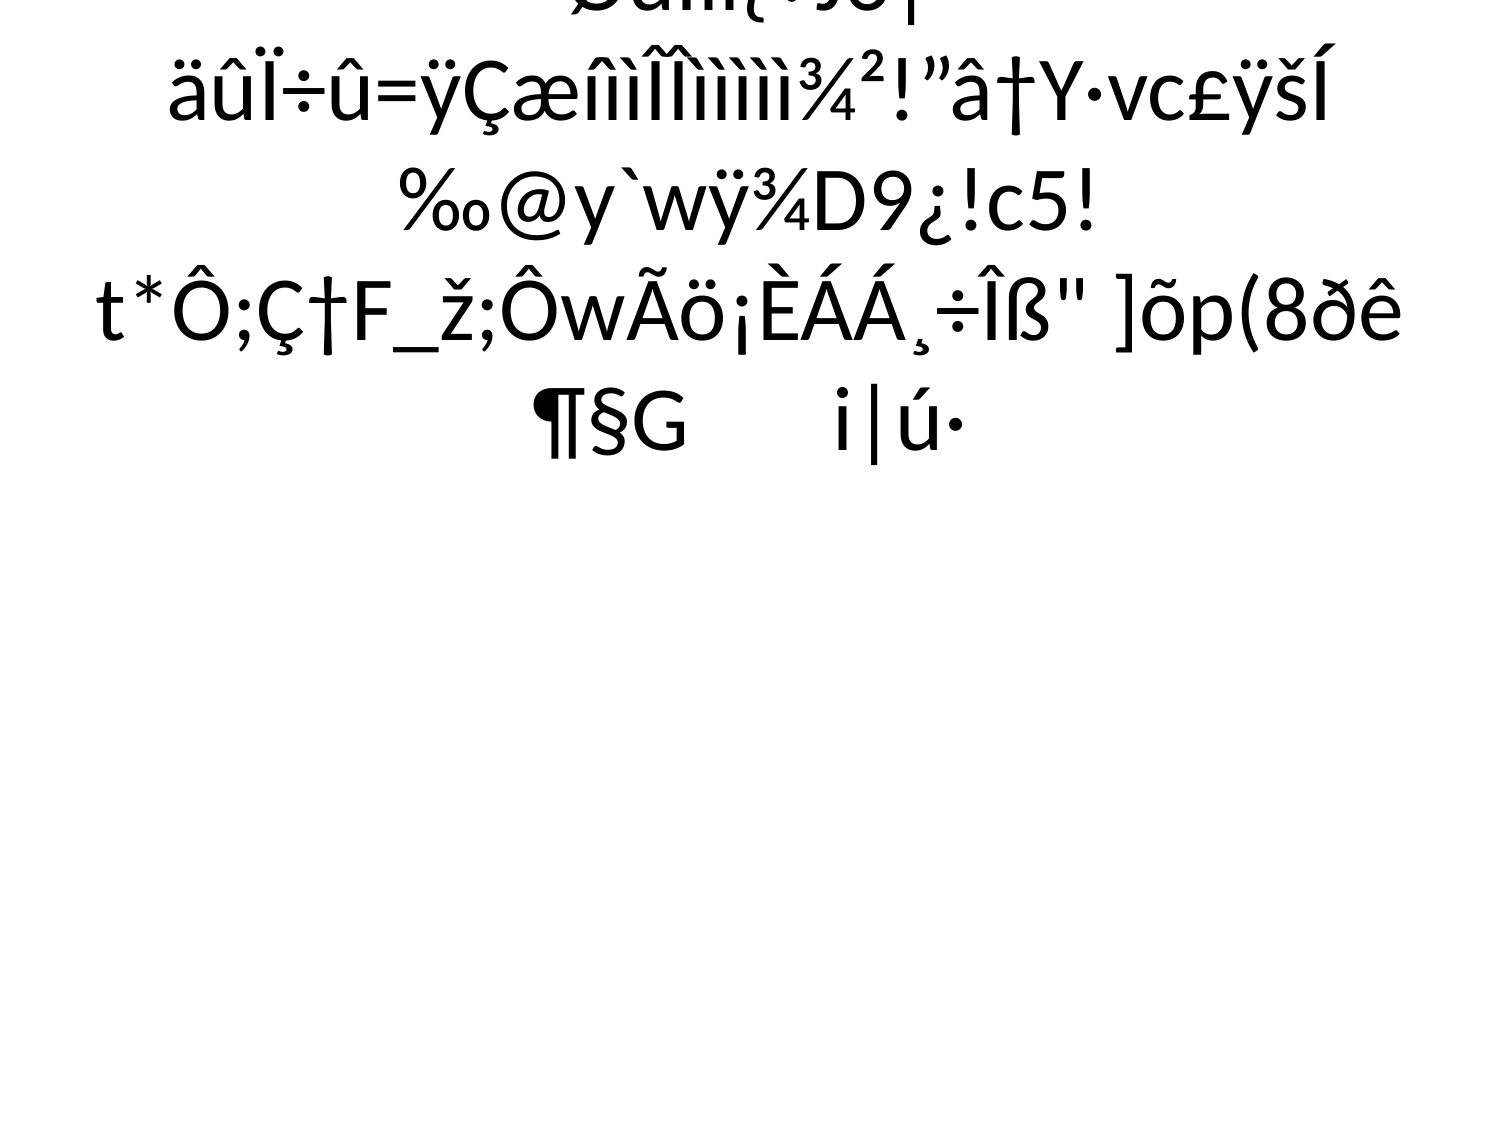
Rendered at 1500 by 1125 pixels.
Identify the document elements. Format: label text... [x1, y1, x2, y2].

title H! Iˆ±I€ NB:I Ii-ØúÍìî{÷J6|äûÏ÷û=ÿÇæíììÎÎììììì¾²!”â†Y·vc£ÿšÍ‰@y`wÿ¾D9¿!c5!t*Ô;Ç†F_ž;ÔwÃö¡ÈÁÁ¸÷Îß" ]õp(8ðê¶§G i|ú· [75, 45, 1425, 233]
